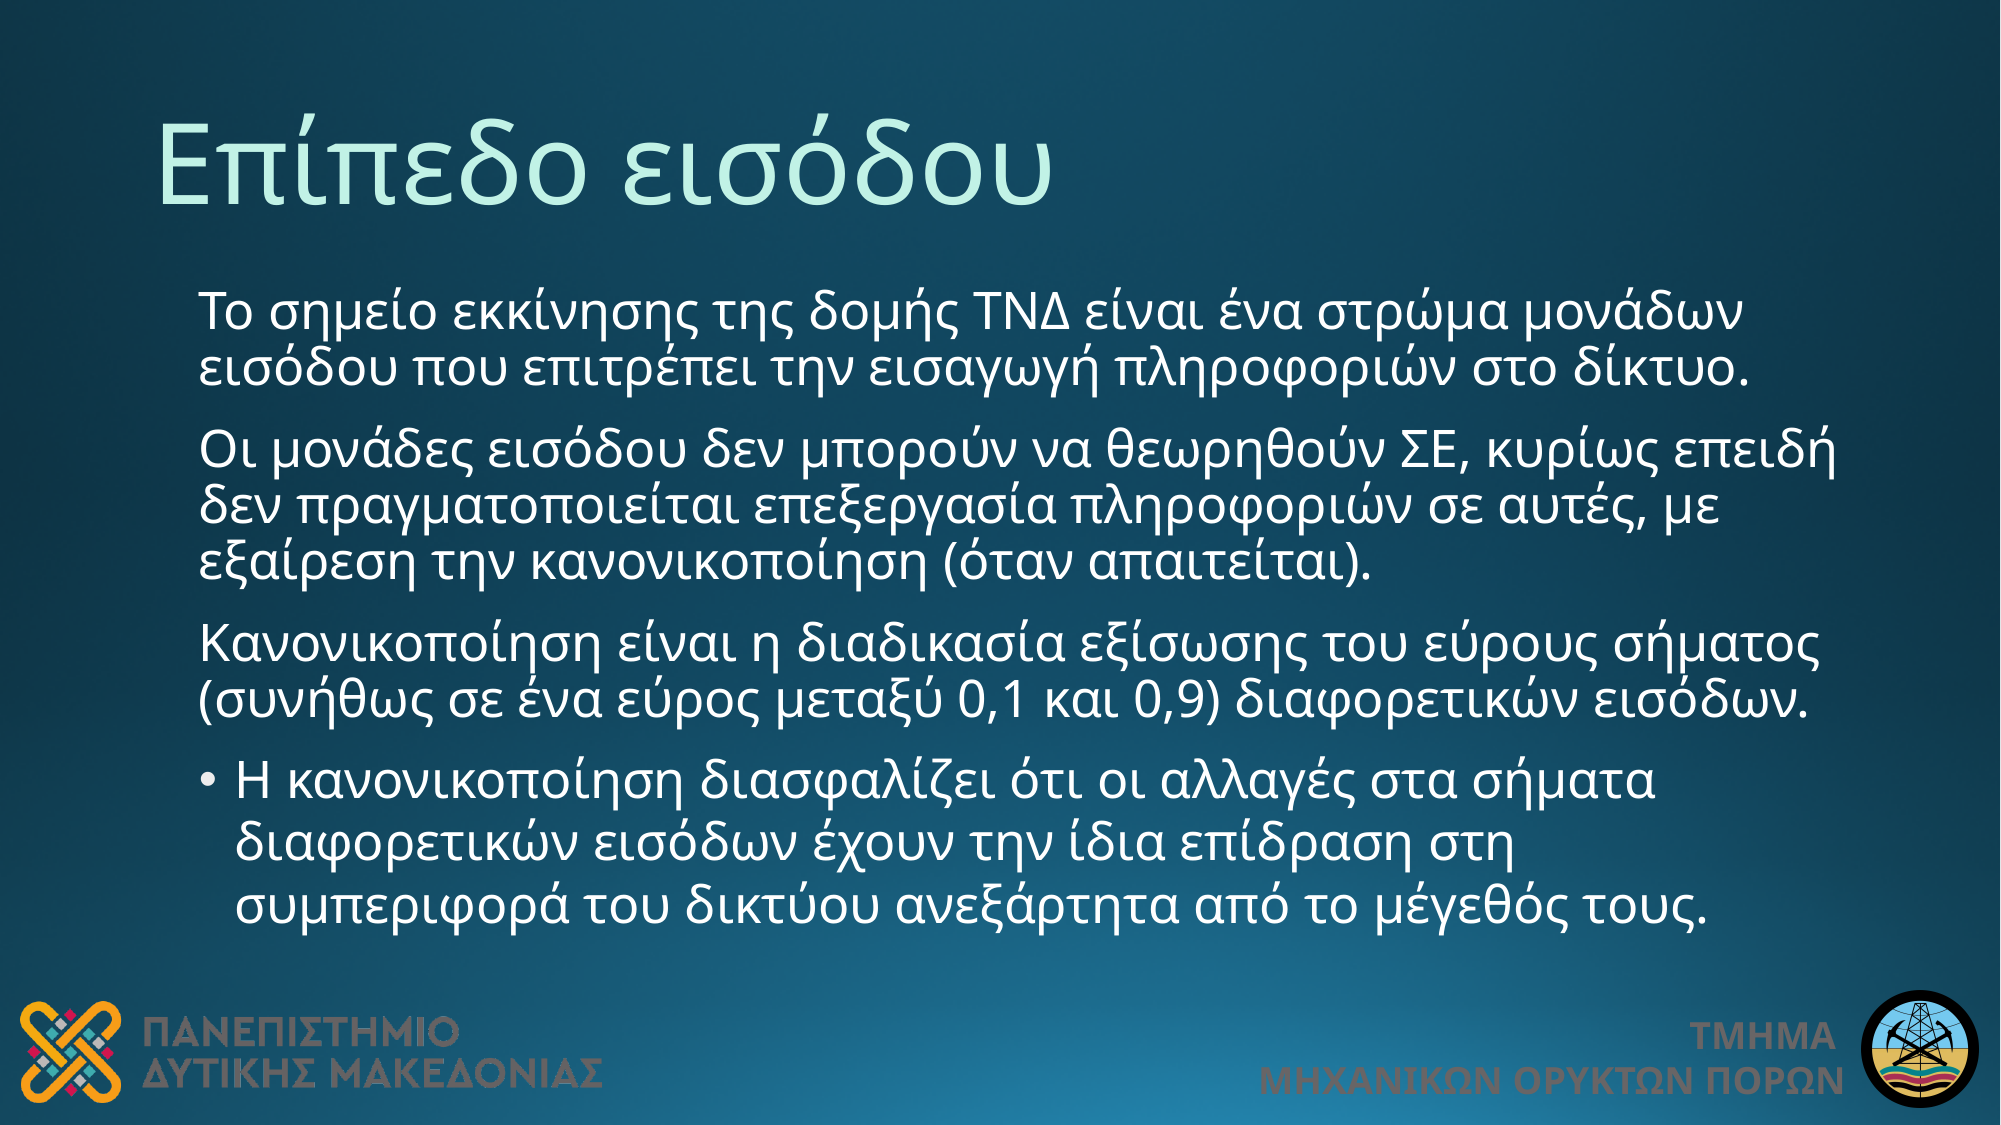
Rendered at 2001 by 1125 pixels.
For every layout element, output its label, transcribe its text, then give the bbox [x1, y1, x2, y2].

picture [0, 0, 2001, 1125]
list Το σημείο εκκίνησης της δομής ΤΝΔ είναι ένα στρώμα μονάδων εισόδου που επιτρέπει την εισαγωγή πληροφοριών στο δίκτυο. Οι μονάδες εισόδου δεν μπορούν να θεωρηθούν ΣΕ, κυρίως επειδή δεν πραγματοποιείται επεξεργασία πληροφοριών σε αυτές, με εξαίρεση την κανονικοποίηση (όταν απαιτείται). Κανονικοποίηση είναι η διαδικασία εξίσωσης του εύρους σήματος (συνήθως σε ένα εύρος μεταξύ 0,1 και 0,9) διαφορετικών εισόδων. Η κανονικοποίηση διασφαλίζει ότι οι αλλαγές στα σήματα διαφορετικών εισόδων έχουν την ίδια επίδραση στη συμπεριφορά του δικτύου ανεξάρτητα από το μέγεθός τους. [183, 277, 1863, 992]
title Επίπεδο εισόδου [137, 59, 1863, 278]
